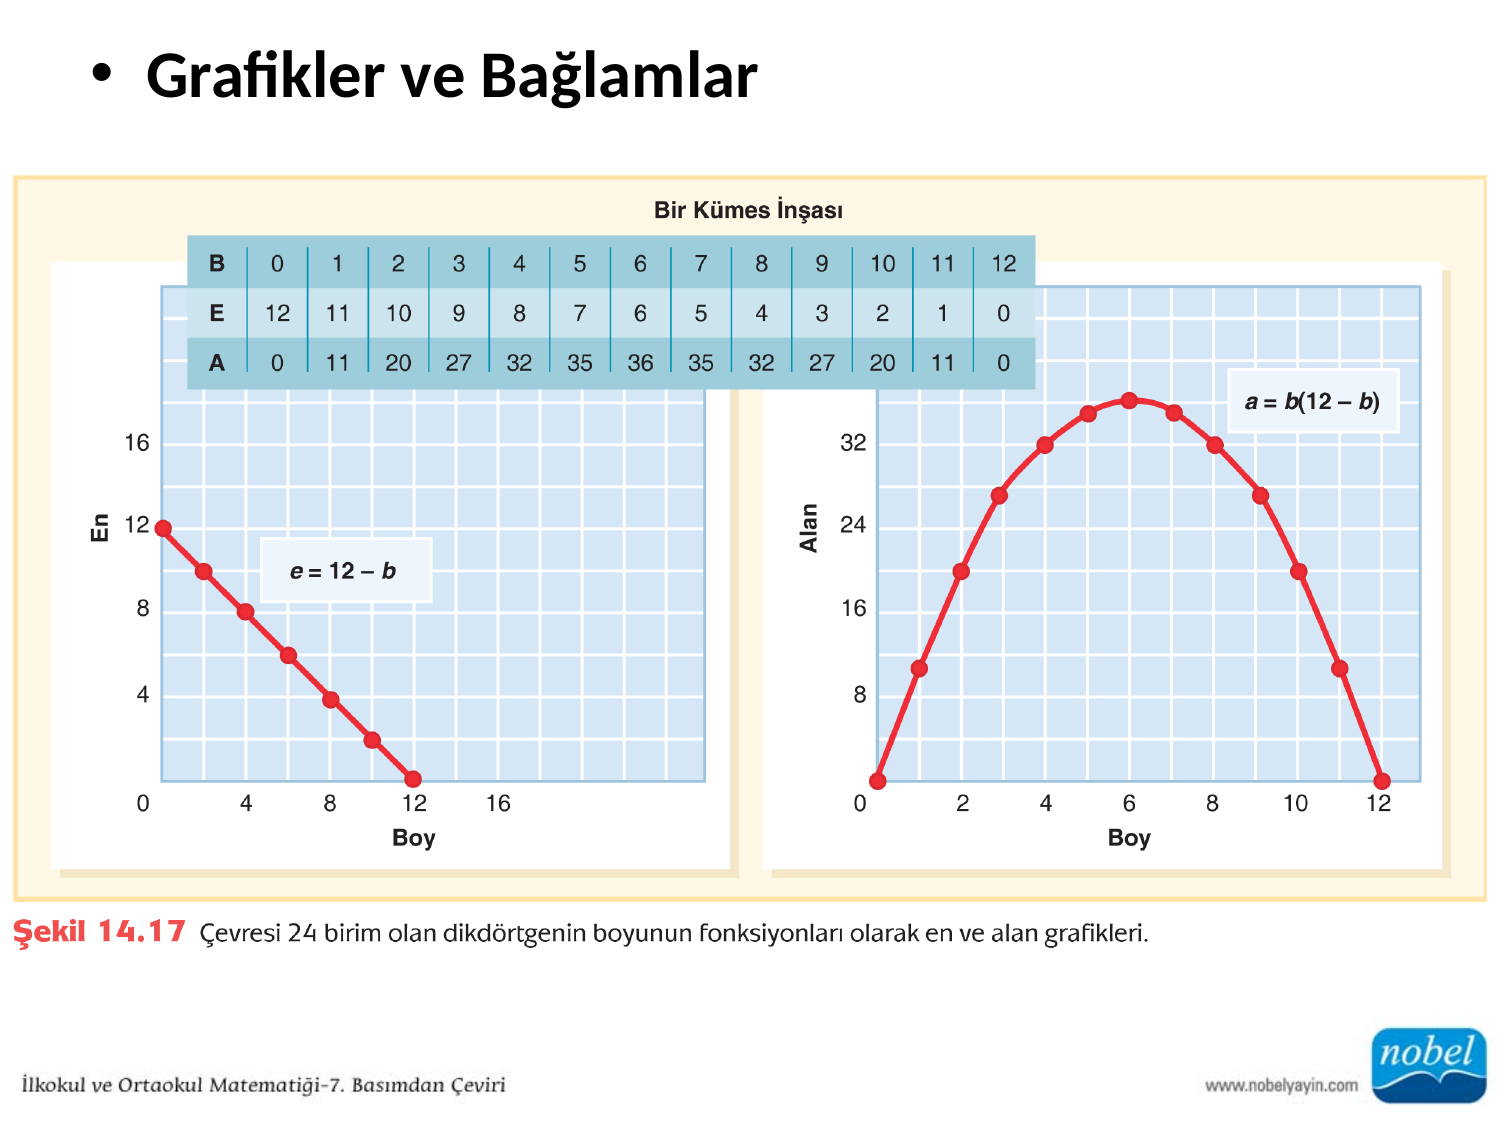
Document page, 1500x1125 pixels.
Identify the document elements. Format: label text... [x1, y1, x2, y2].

list Grafikler ve Bağlamlar [75, 23, 1425, 174]
picture [0, 0, 1500, 1125]
